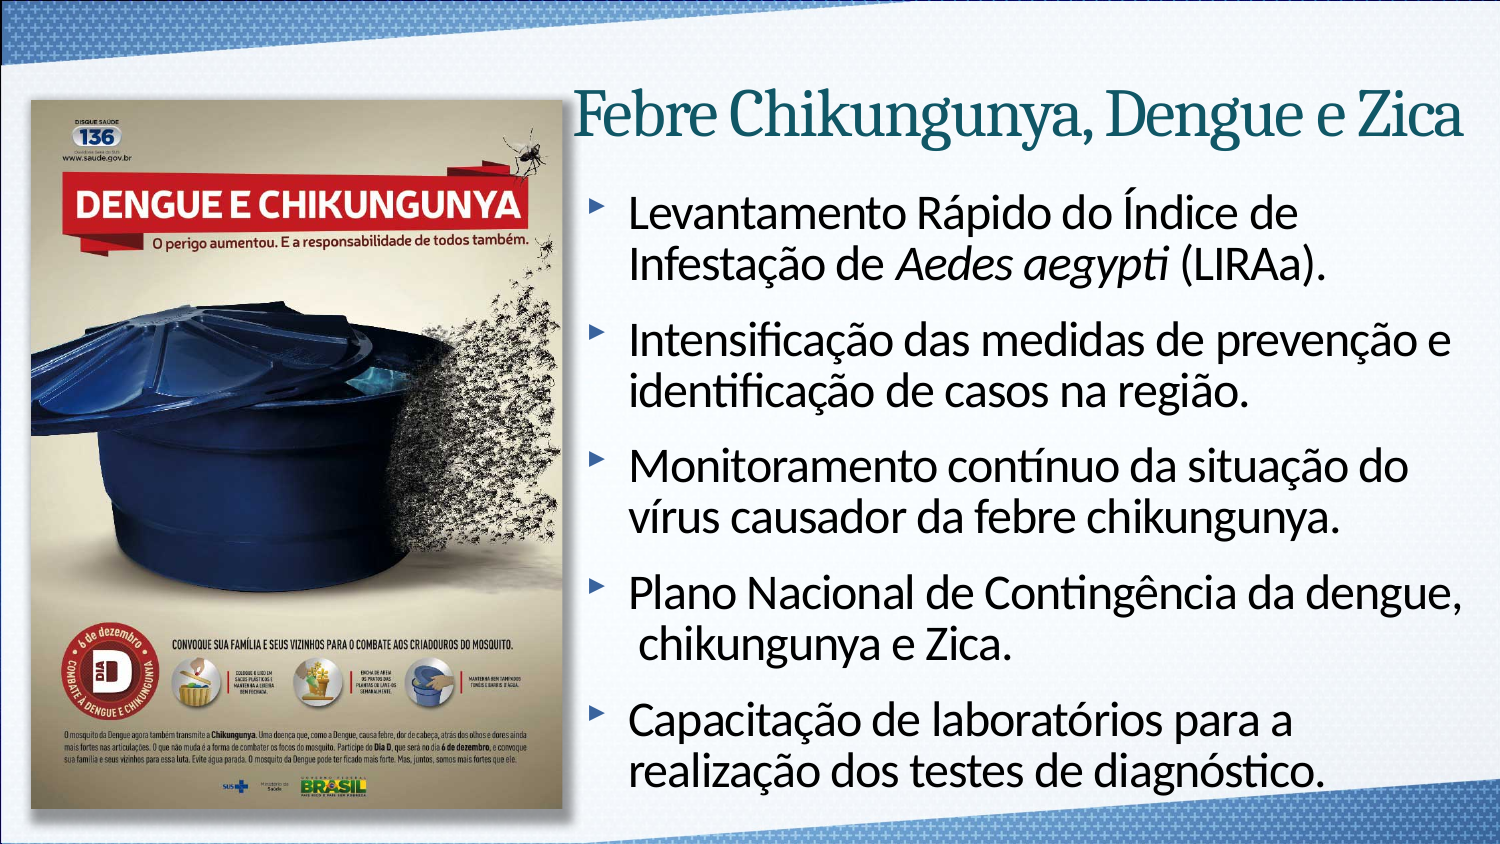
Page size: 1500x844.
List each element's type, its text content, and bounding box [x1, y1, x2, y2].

list Levantamento Rápido do Índice de Infestação de Aedes aegypti (LIRAa). Intensificação das medidas de prevenção e identificação de casos na região. Monitoramento contínuo da situação do vírus causador da febre chikungunya. Plano Nacional de Contingência da dengue, chikungunya e Zica. Capacitação de laboratórios para a realização dos testes de diagnóstico. [580, 188, 1471, 807]
picture [0, 0, 1500, 844]
title Febre Chikungunya, Dengue e Zica [550, 46, 1489, 188]
